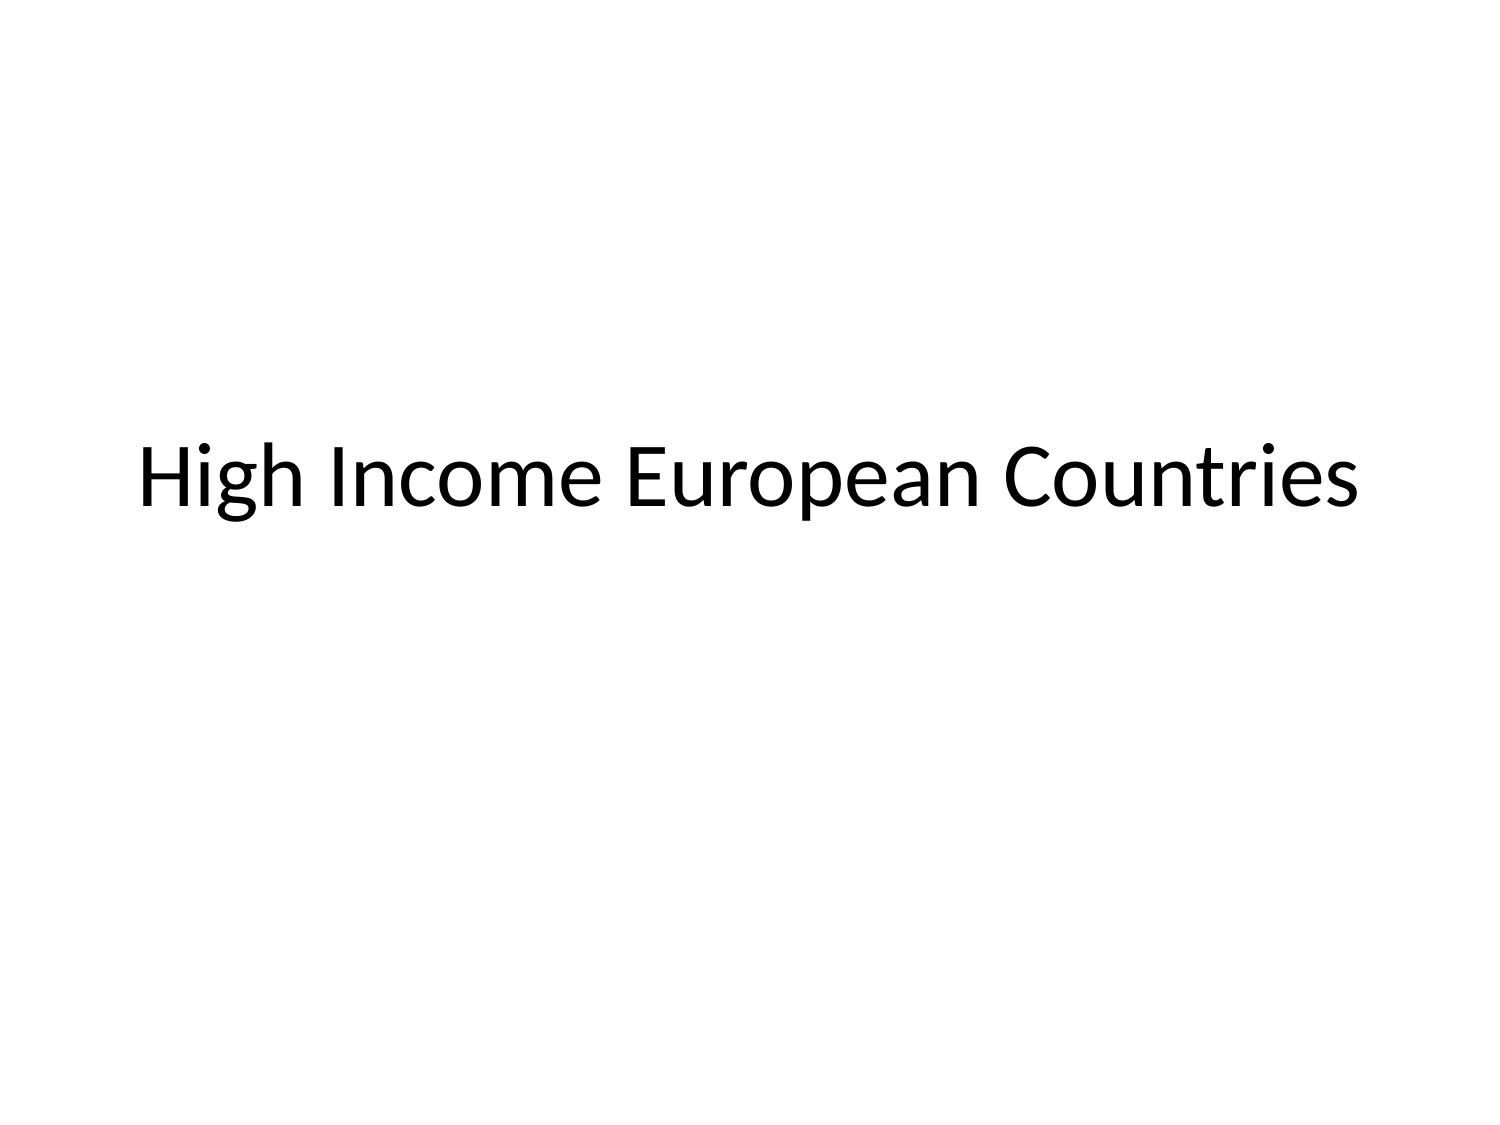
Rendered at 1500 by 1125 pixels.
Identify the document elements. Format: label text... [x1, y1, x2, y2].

title High Income European Countries [112, 349, 1388, 591]
